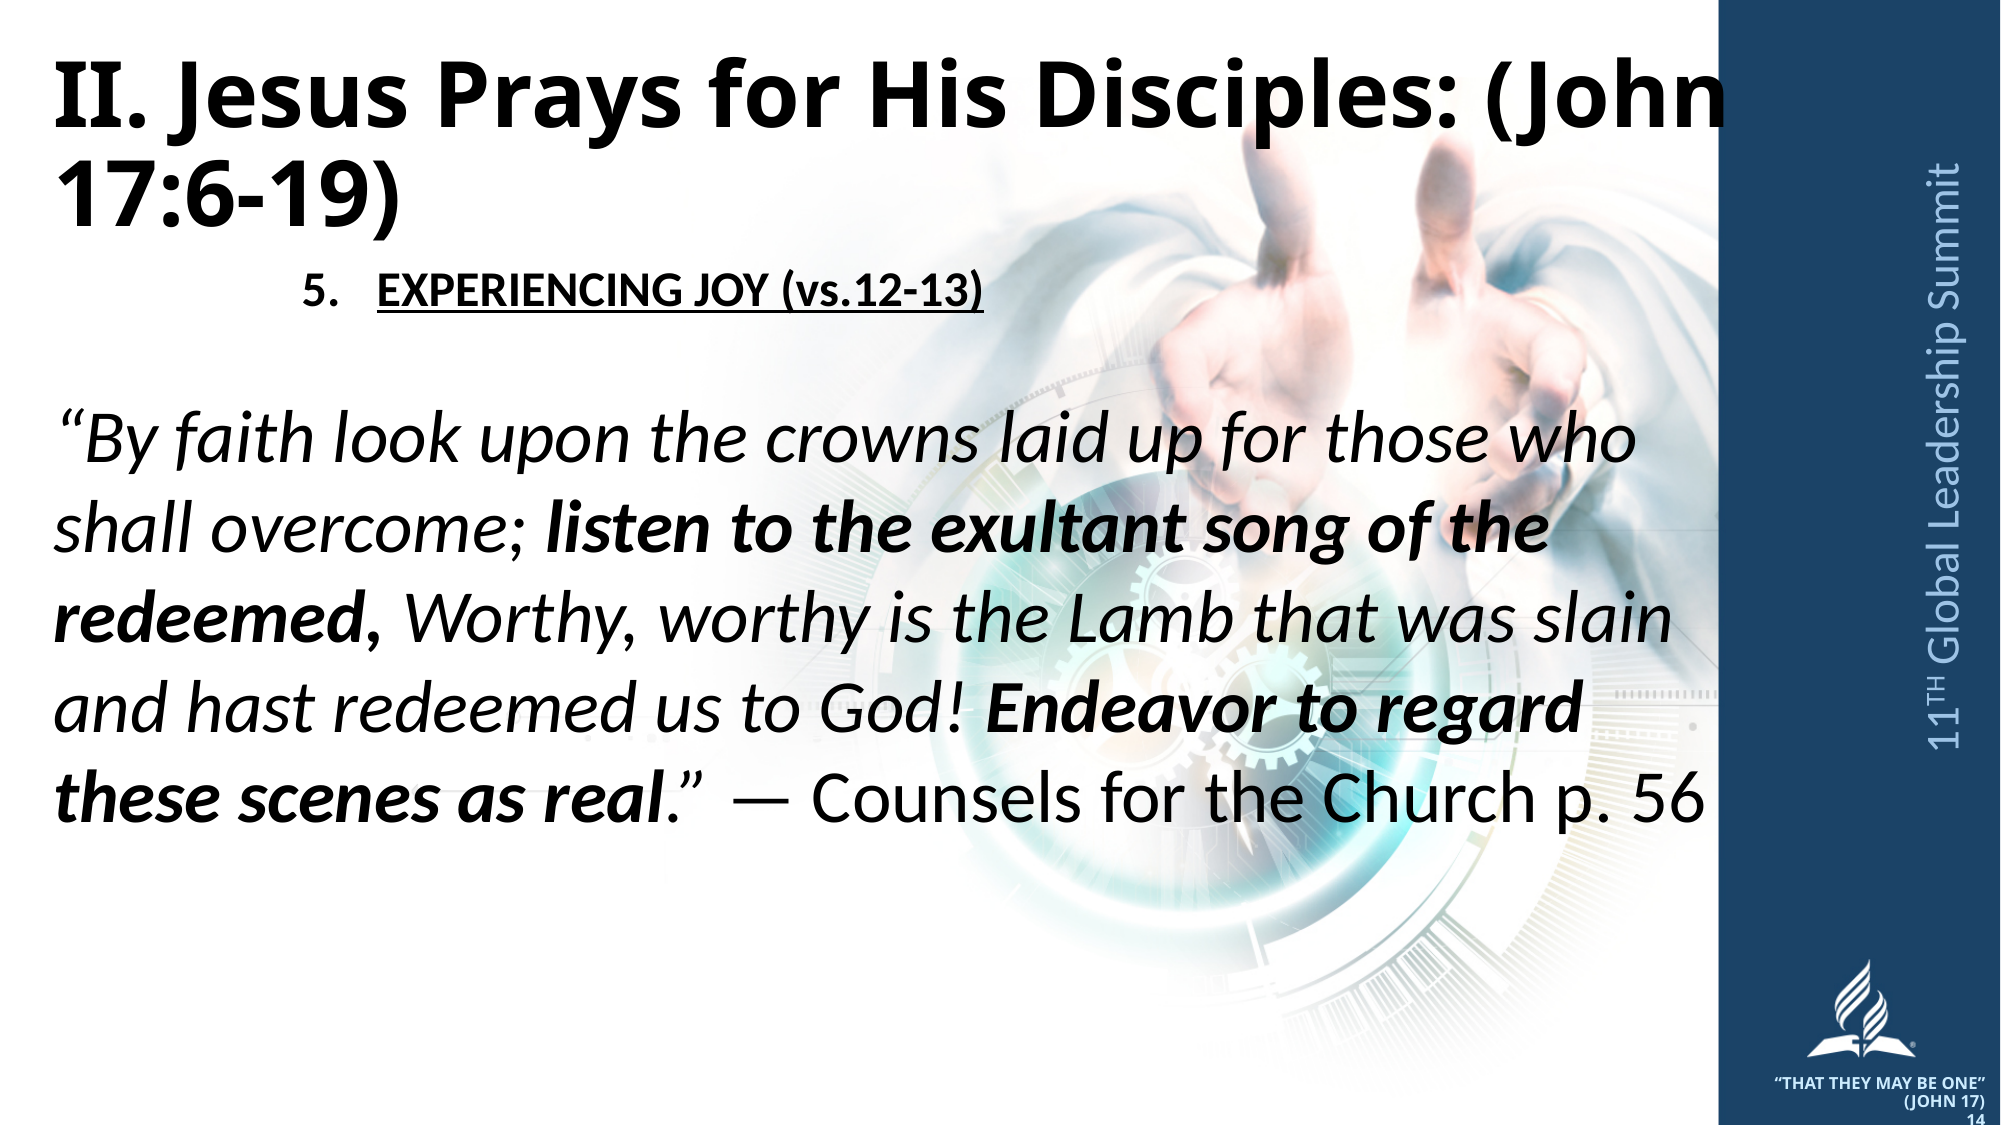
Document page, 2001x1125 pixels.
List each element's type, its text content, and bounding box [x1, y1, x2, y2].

title II. Jesus Prays for His Disciples: (John 17:6-19) [38, 38, 1764, 256]
picture [0, 0, 2001, 1125]
text_box 11TH Global Leadership Summit [1910, 147, 1977, 1078]
text_box “By faith look upon the crowns laid up for those who shall overcome; listen to the exultant song of the redeemed, Worthy, worthy is the Lamb that was slain and hast redeemed us to God! Endeavor to regard these scenes as real.” — Counsels for the Church p. 56 [38, 379, 1742, 845]
list EXPERIENCING JOY (vs.12-13) [211, 255, 1640, 379]
text_box “THAT THEY MAY BE ONE” (JOHN 17) 14 [1724, 1078, 2000, 1125]
